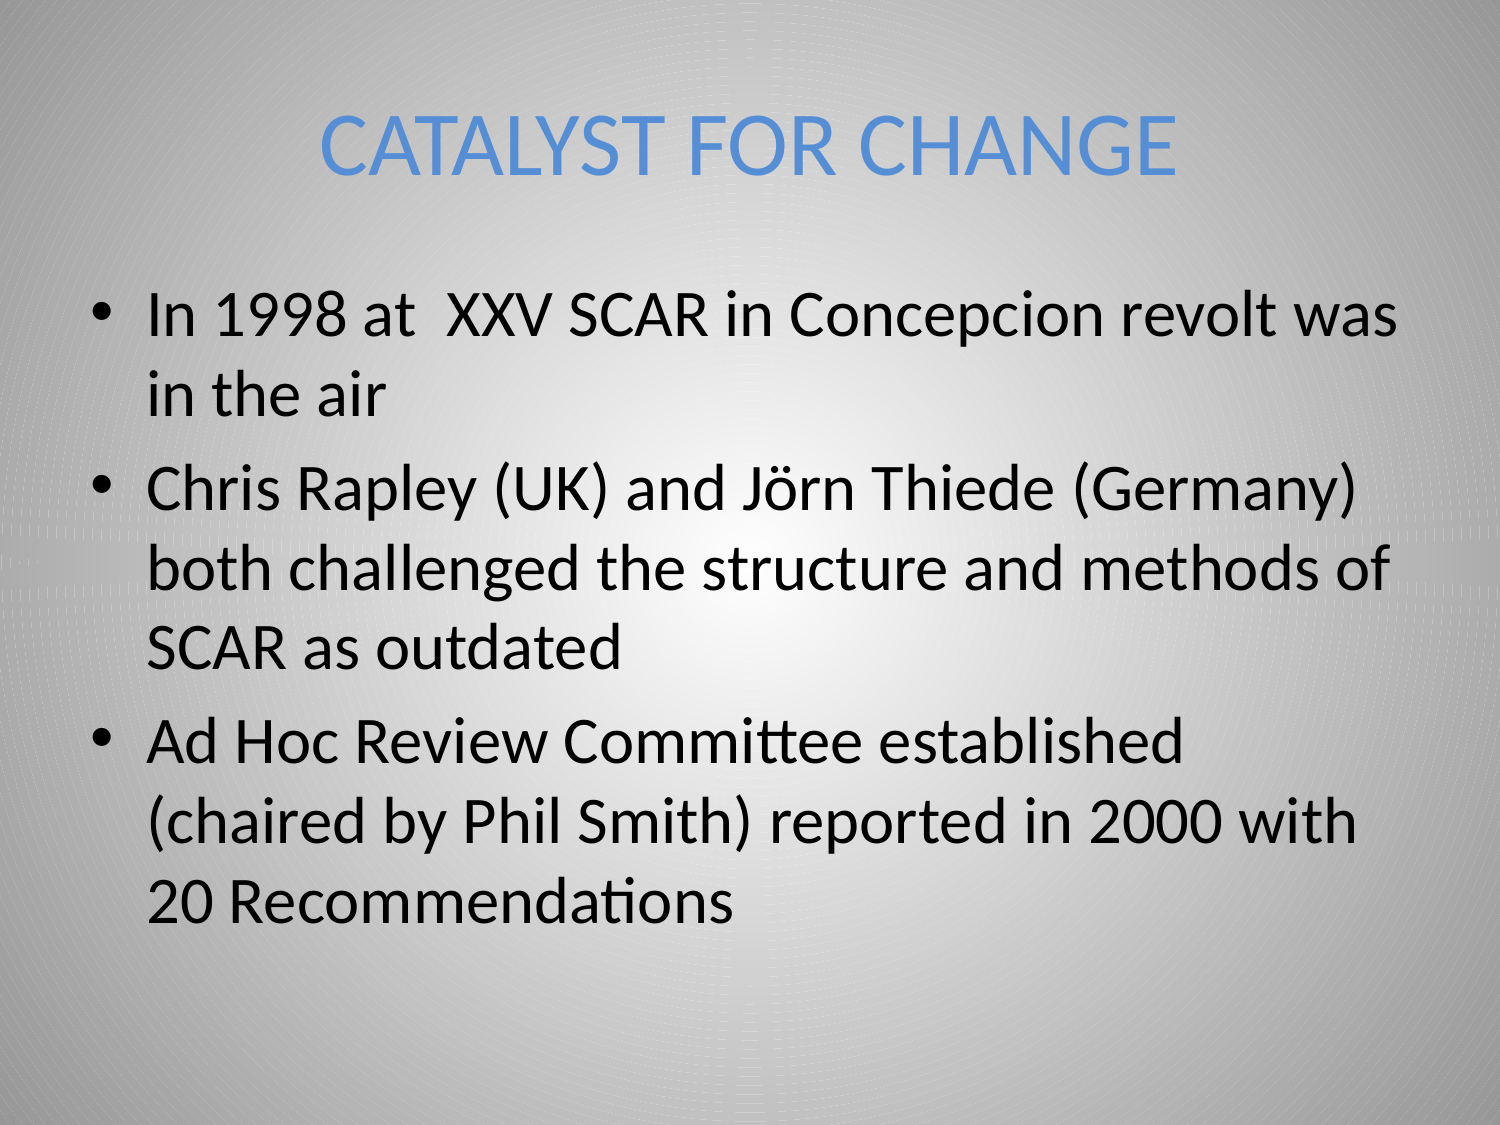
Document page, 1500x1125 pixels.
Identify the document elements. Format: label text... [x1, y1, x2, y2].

title CATALYST FOR CHANGE [75, 45, 1425, 233]
list In 1998 at XXV SCAR in Concepcion revolt was in the air Chris Rapley (UK) and Jörn Thiede (Germany) both challenged the structure and methods of SCAR as outdated Ad Hoc Review Committee established (chaired by Phil Smith) reported in 2000 with 20 Recommendations [75, 262, 1425, 1005]
